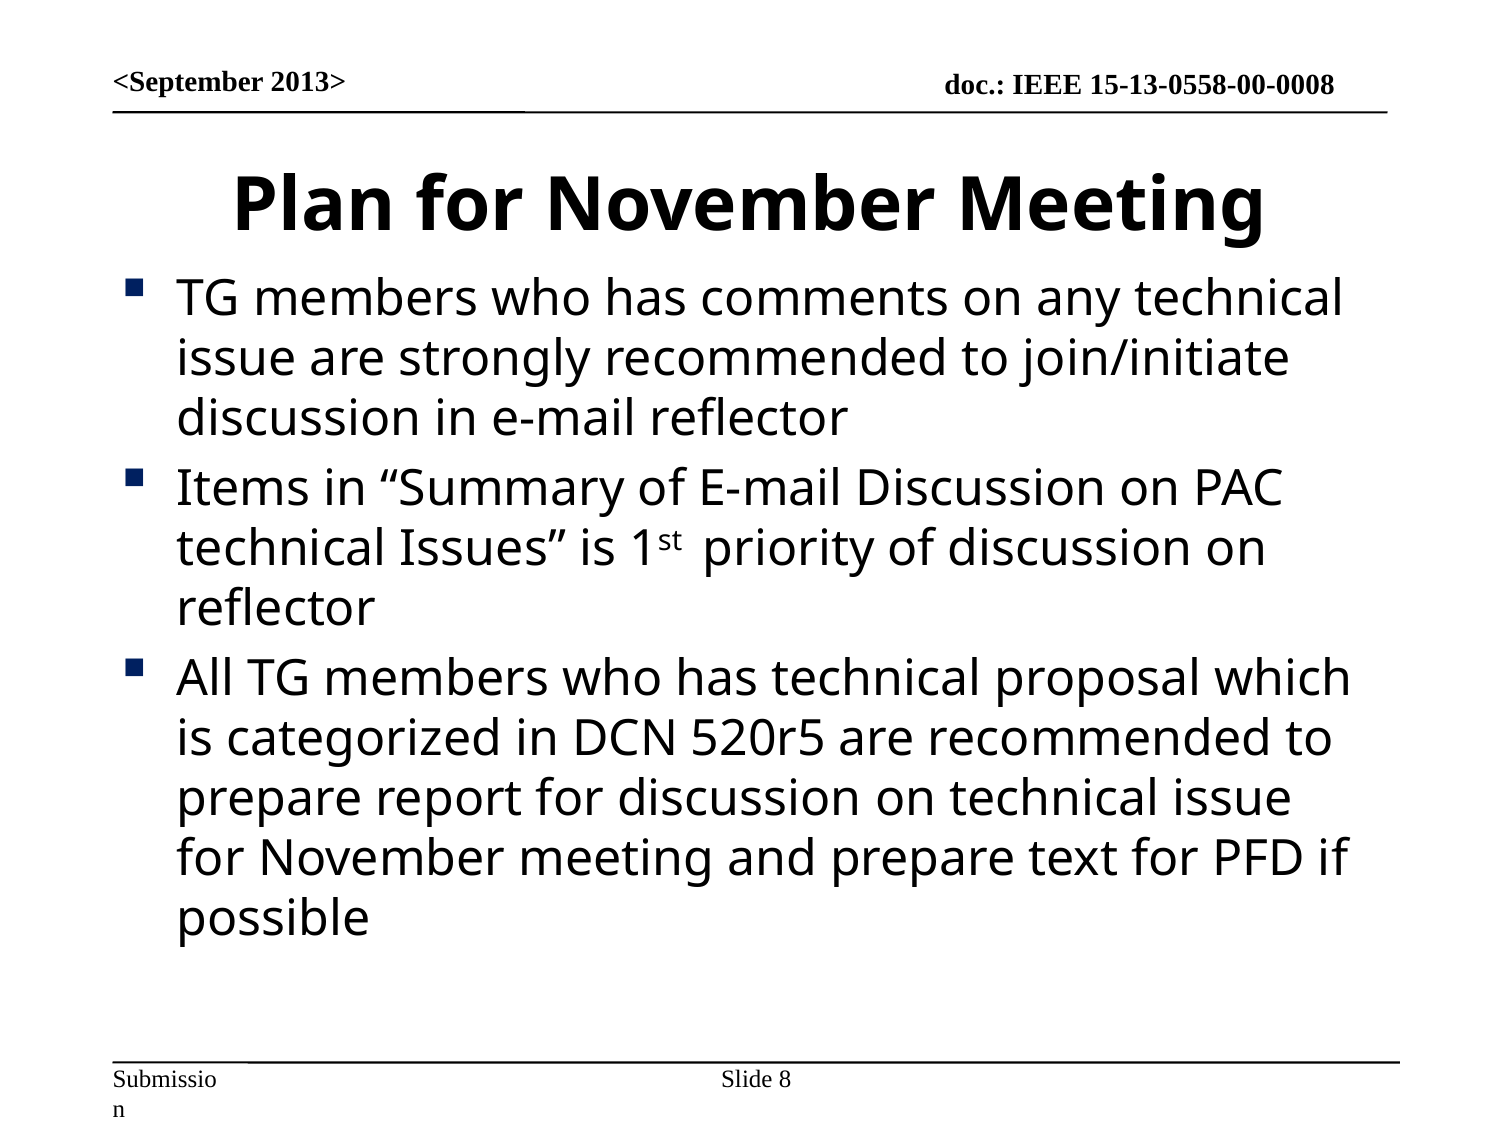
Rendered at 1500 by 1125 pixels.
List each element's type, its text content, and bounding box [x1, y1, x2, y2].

slide_number Slide 8 [712, 1061, 800, 1093]
title Plan for November Meeting [112, 112, 1388, 288]
list TG members who has comments on any technical issue are strongly recommended to join/initiate discussion in e-mail reflector Items in “Summary of E-mail Discussion on PAC technical Issues” is 1st priority of discussion on reflector All TG members who has technical proposal which is categorized in DCN 520r5 are recommended to prepare report for discussion on technical issue for November meeting and prepare text for PFD if possible [105, 257, 1381, 1038]
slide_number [112, 61, 376, 98]
